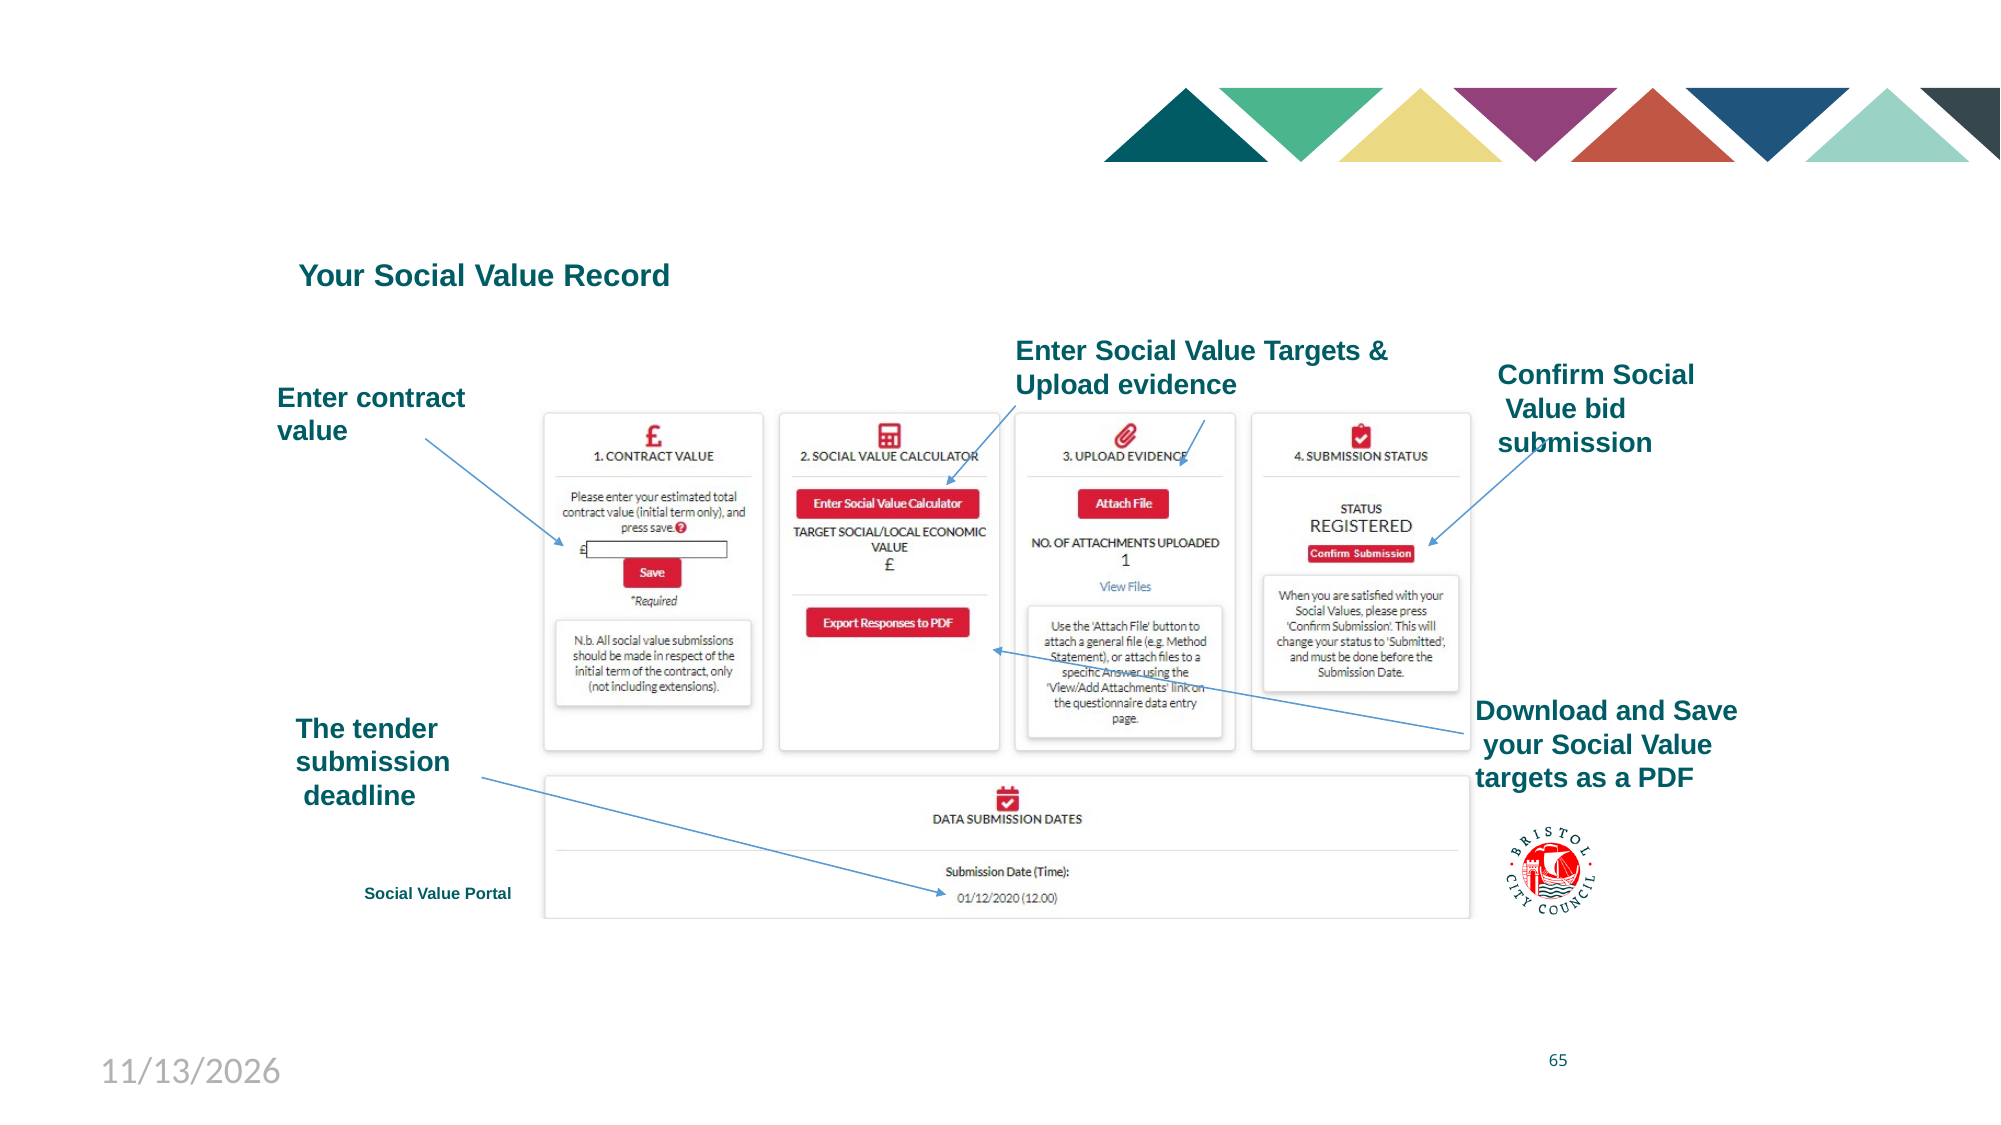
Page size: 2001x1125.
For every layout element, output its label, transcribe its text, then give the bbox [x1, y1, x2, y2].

text_box [434, 447, 532, 523]
text_box Download and Save your Social Value targets as a PDF [1485, 690, 1743, 794]
picture [1506, 826, 1595, 916]
title Your Social Value Record [296, 253, 676, 443]
text_box Social Value Portal [362, 881, 514, 903]
text_box Enter Social Value Targets & Upload evidence [1014, 331, 1397, 401]
slide_number 65 [1544, 1050, 1582, 1071]
picture [537, 406, 1480, 919]
text_box Enter contract value [275, 377, 470, 447]
text_box Confirm Social Value bid submission [1496, 355, 1698, 458]
text_box The tender submission deadline [294, 708, 454, 812]
text_box [1485, 438, 1550, 497]
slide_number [99, 1046, 560, 1092]
text_box [481, 776, 532, 792]
